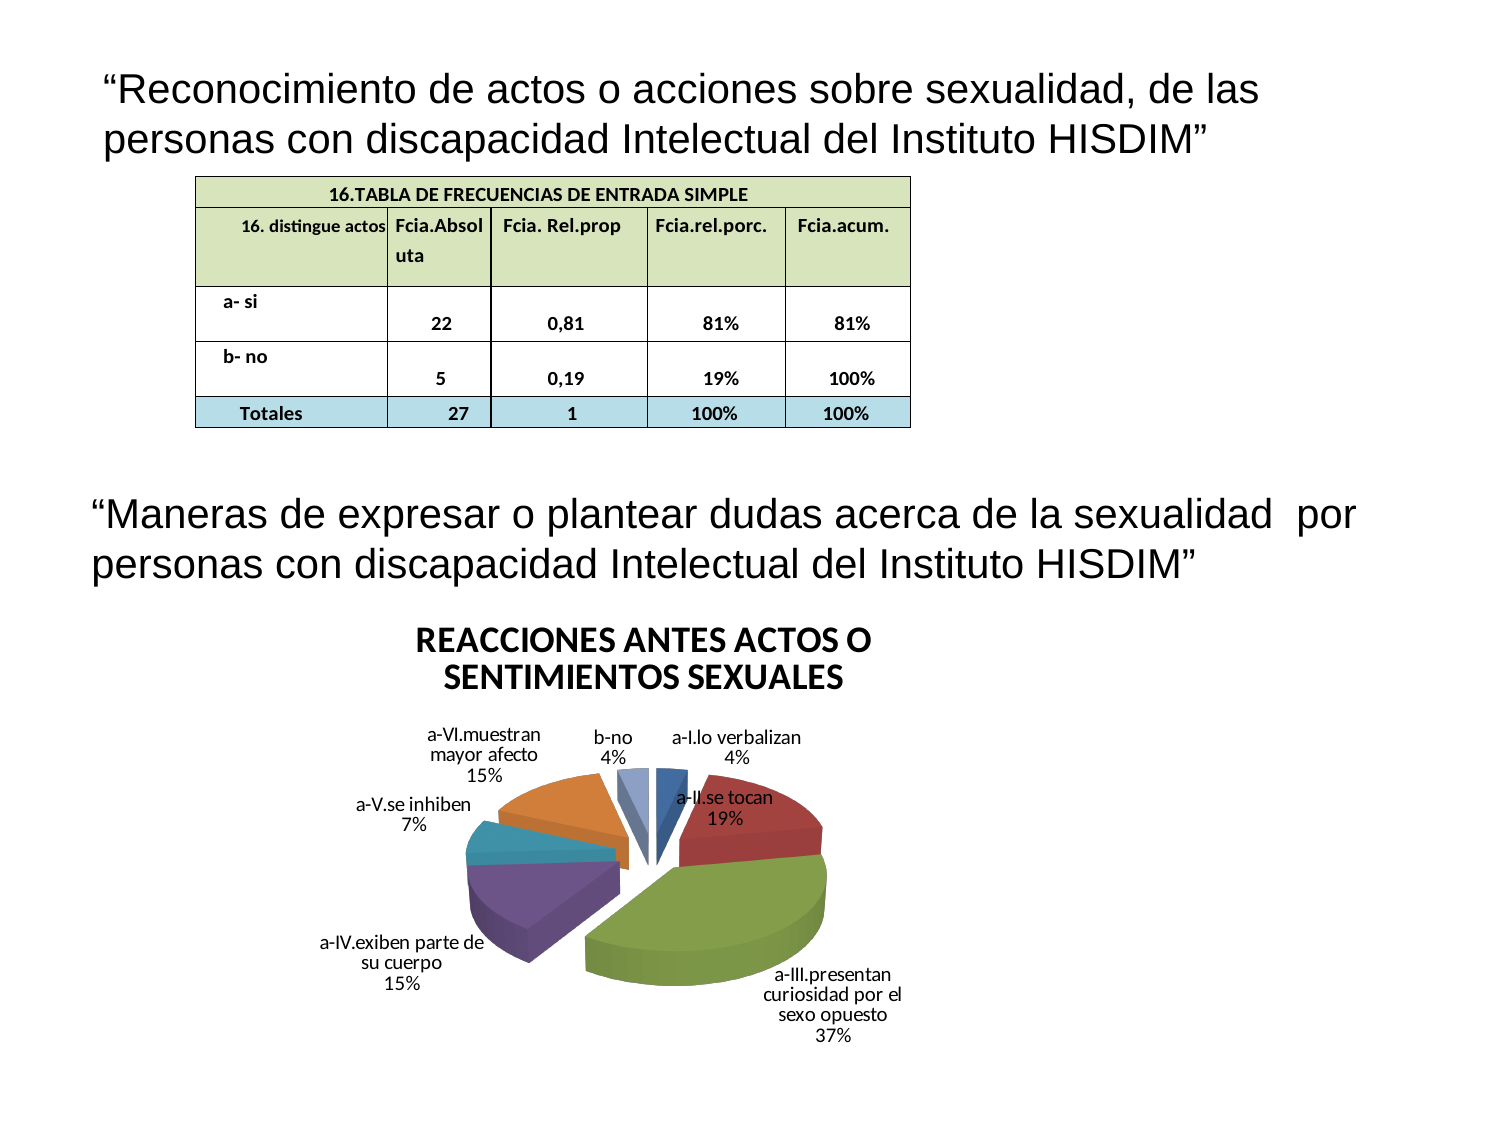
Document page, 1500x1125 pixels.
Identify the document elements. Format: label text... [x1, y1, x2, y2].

chart [241, 595, 1046, 1048]
chart [289, 481, 987, 575]
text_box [194, 175, 1083, 481]
text_box “Maneras de expresar o plantear dudas acerca de la sexualidad por personas con discapacidad Intelectual del Instituto HISDIM” [76, 479, 1376, 595]
text_box “Reconocimiento de actos o acciones sobre sexualidad, de las personas con discapacidad Intelectual del Instituto HISDIM” [88, 54, 1388, 170]
